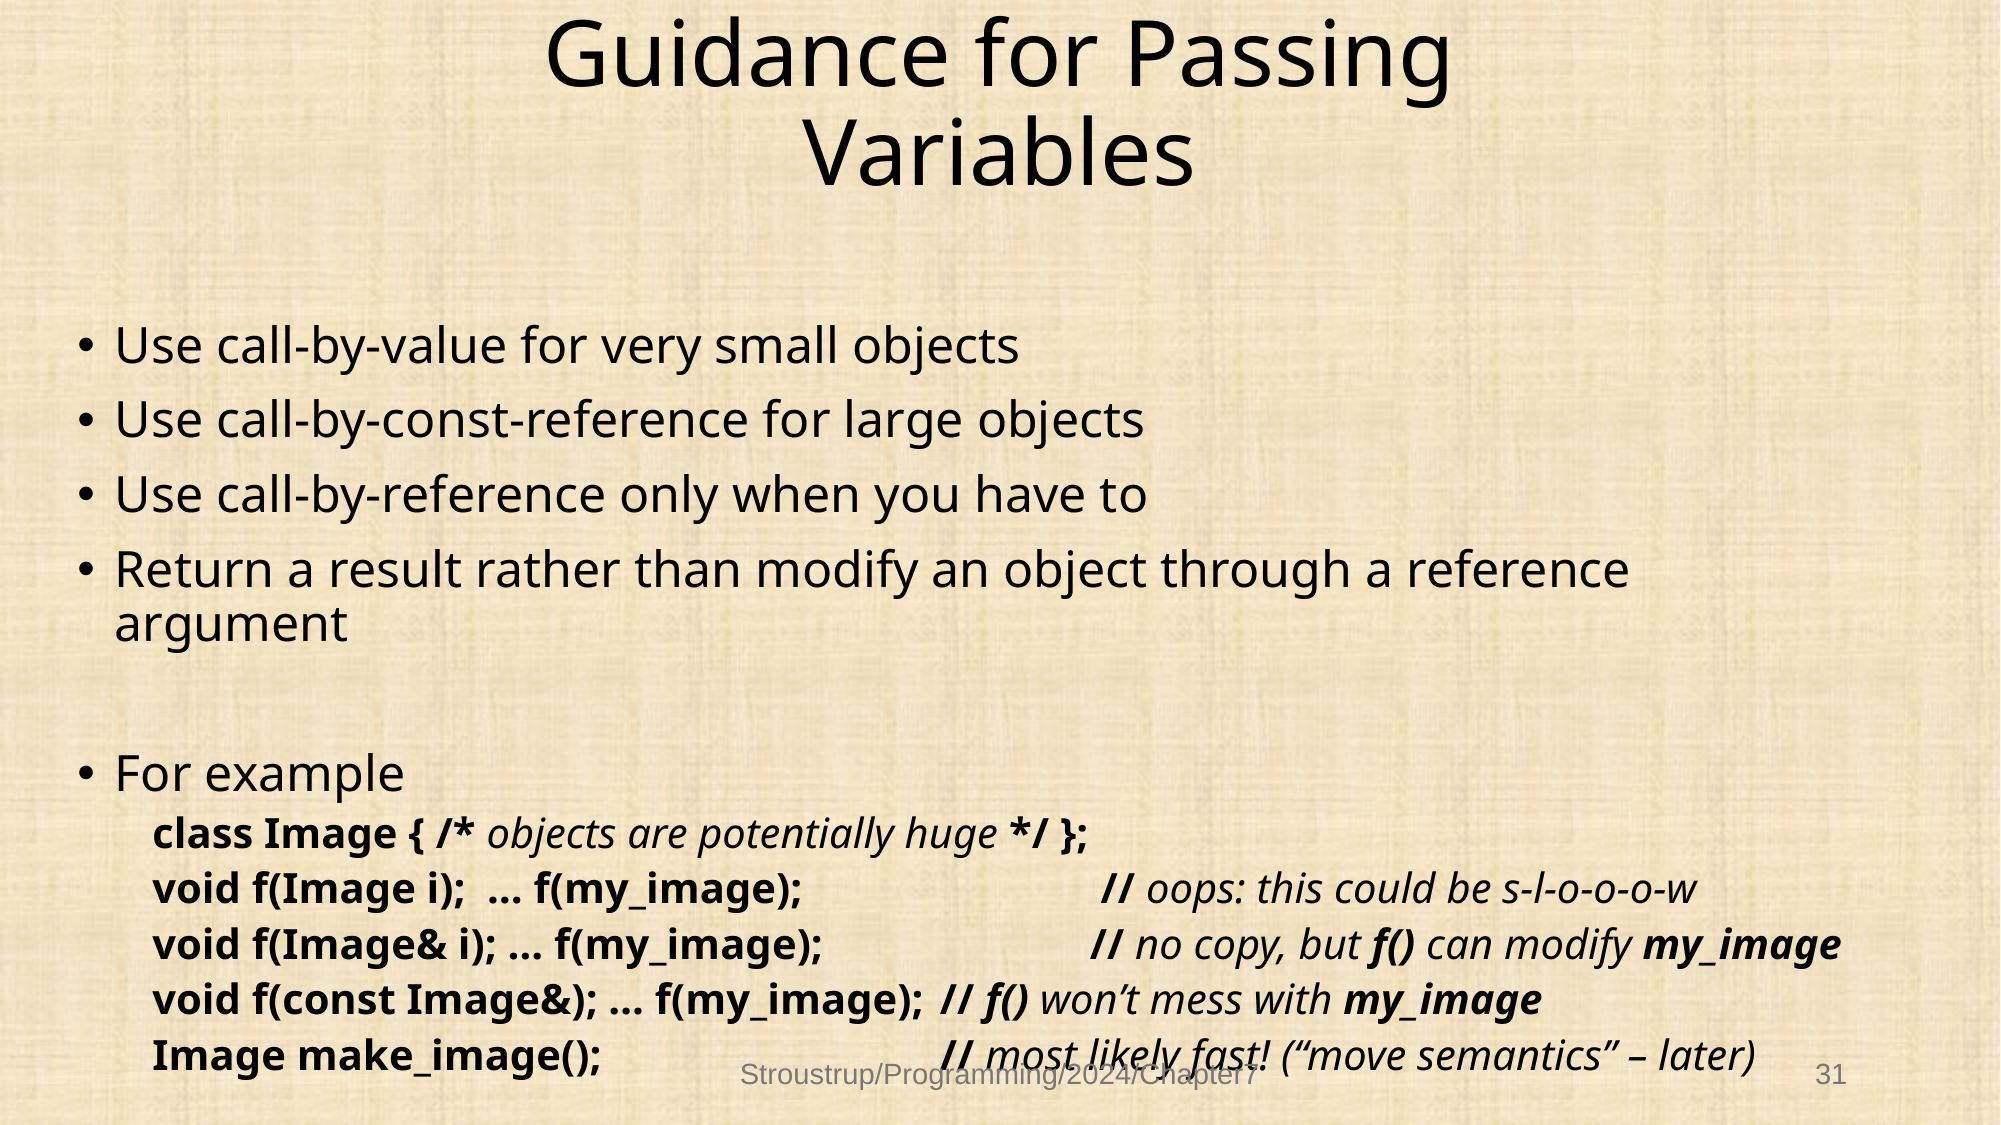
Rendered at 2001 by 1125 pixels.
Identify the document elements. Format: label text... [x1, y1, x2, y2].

footer Stroustrup/Programming/2024/Chapter7 [662, 1042, 1338, 1103]
slide_number 31 [1412, 1042, 1863, 1103]
title Guidance for Passing Variables [362, 12, 1638, 200]
picture [0, 0, 2001, 1125]
list Use call-by-value for very small objects Use call-by-const-reference for large objects Use call-by-reference only when you have to Return a result rather than modify an object through a reference argument For example class Image { /* objects are potentially huge */ }; void f(Image i); … f(my_image); // oops: this could be s-l-o-o-o-w void f(Image& i); … f(my_image); // no copy, but f() can modify my_image void f(const Image&); … f(my_image); // f() won’t mess with my_image Image make_image(); // most likely fast! (“move semantics” – later) [62, 312, 1888, 1088]
